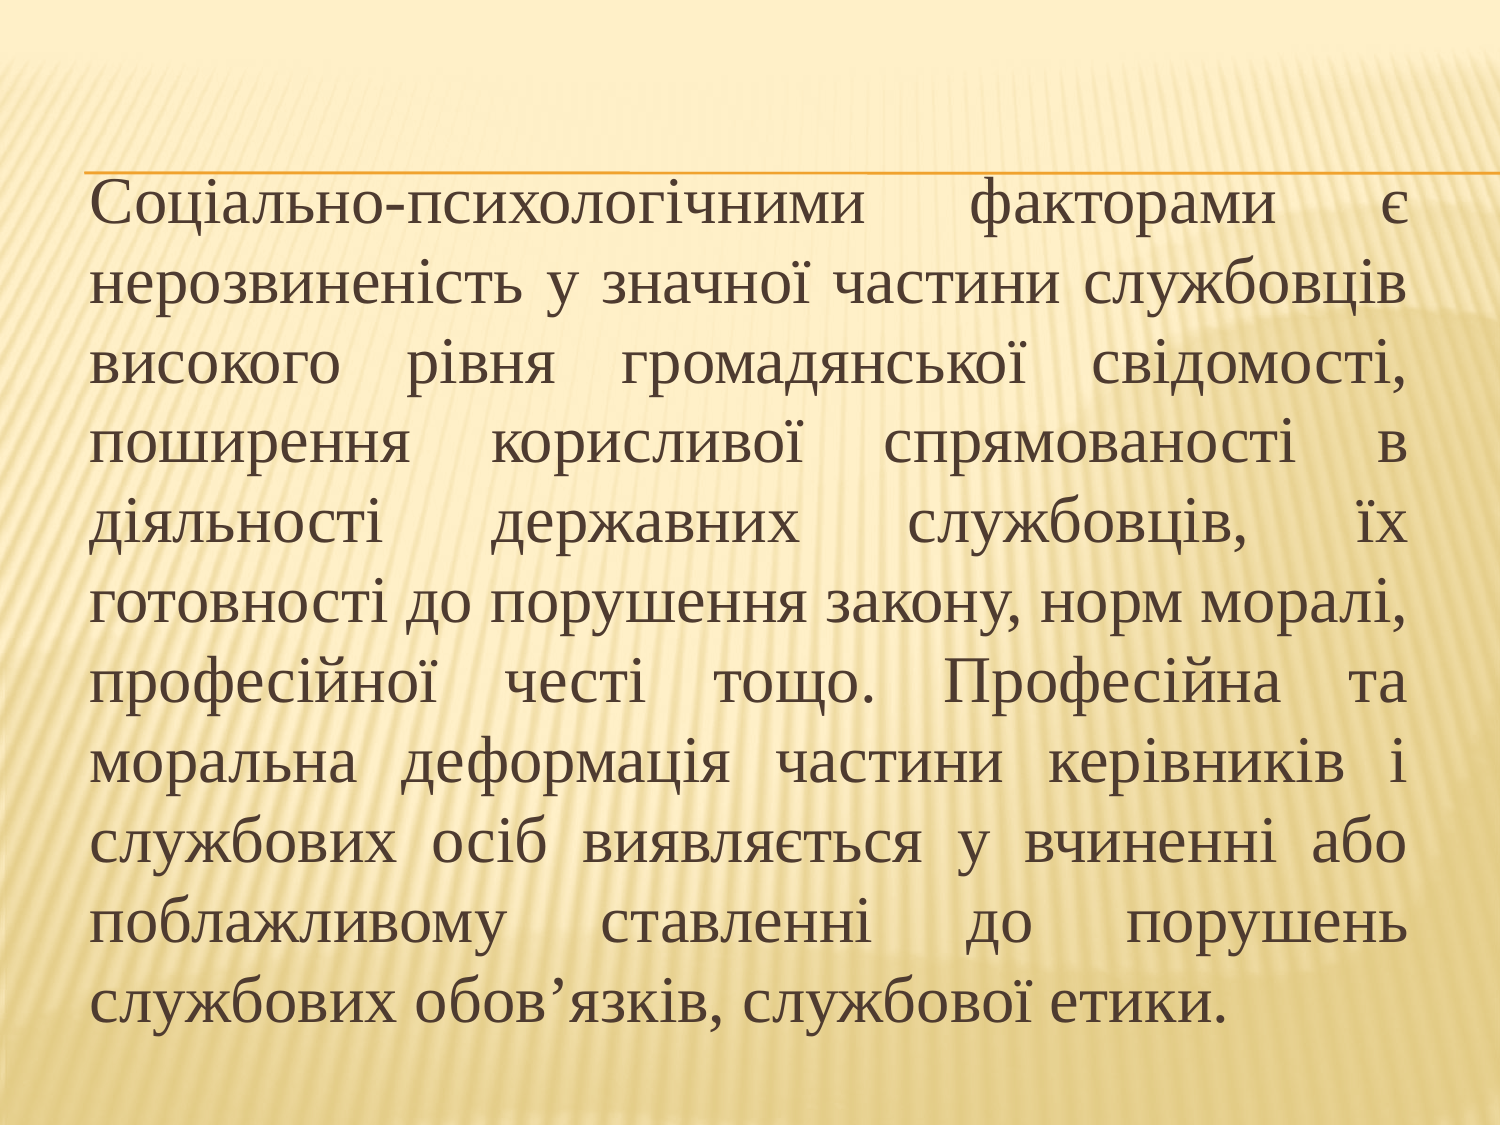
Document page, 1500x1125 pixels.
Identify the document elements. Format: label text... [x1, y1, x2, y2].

list Соціально-психологічними факторами є нерозвиненість у значної частини службовців високого рівня громадянської свідомості, поширення корисливої спрямованості в діяльності державних службовців, їх готовності до порушення закону, норм моралі, професійної честі тощо. Професійна та моральна деформація частини керівників і службових осіб виявляється у вчиненні або поблажливому ставленні до порушень службових обов’язків, службової етики. [75, 149, 1425, 1047]
